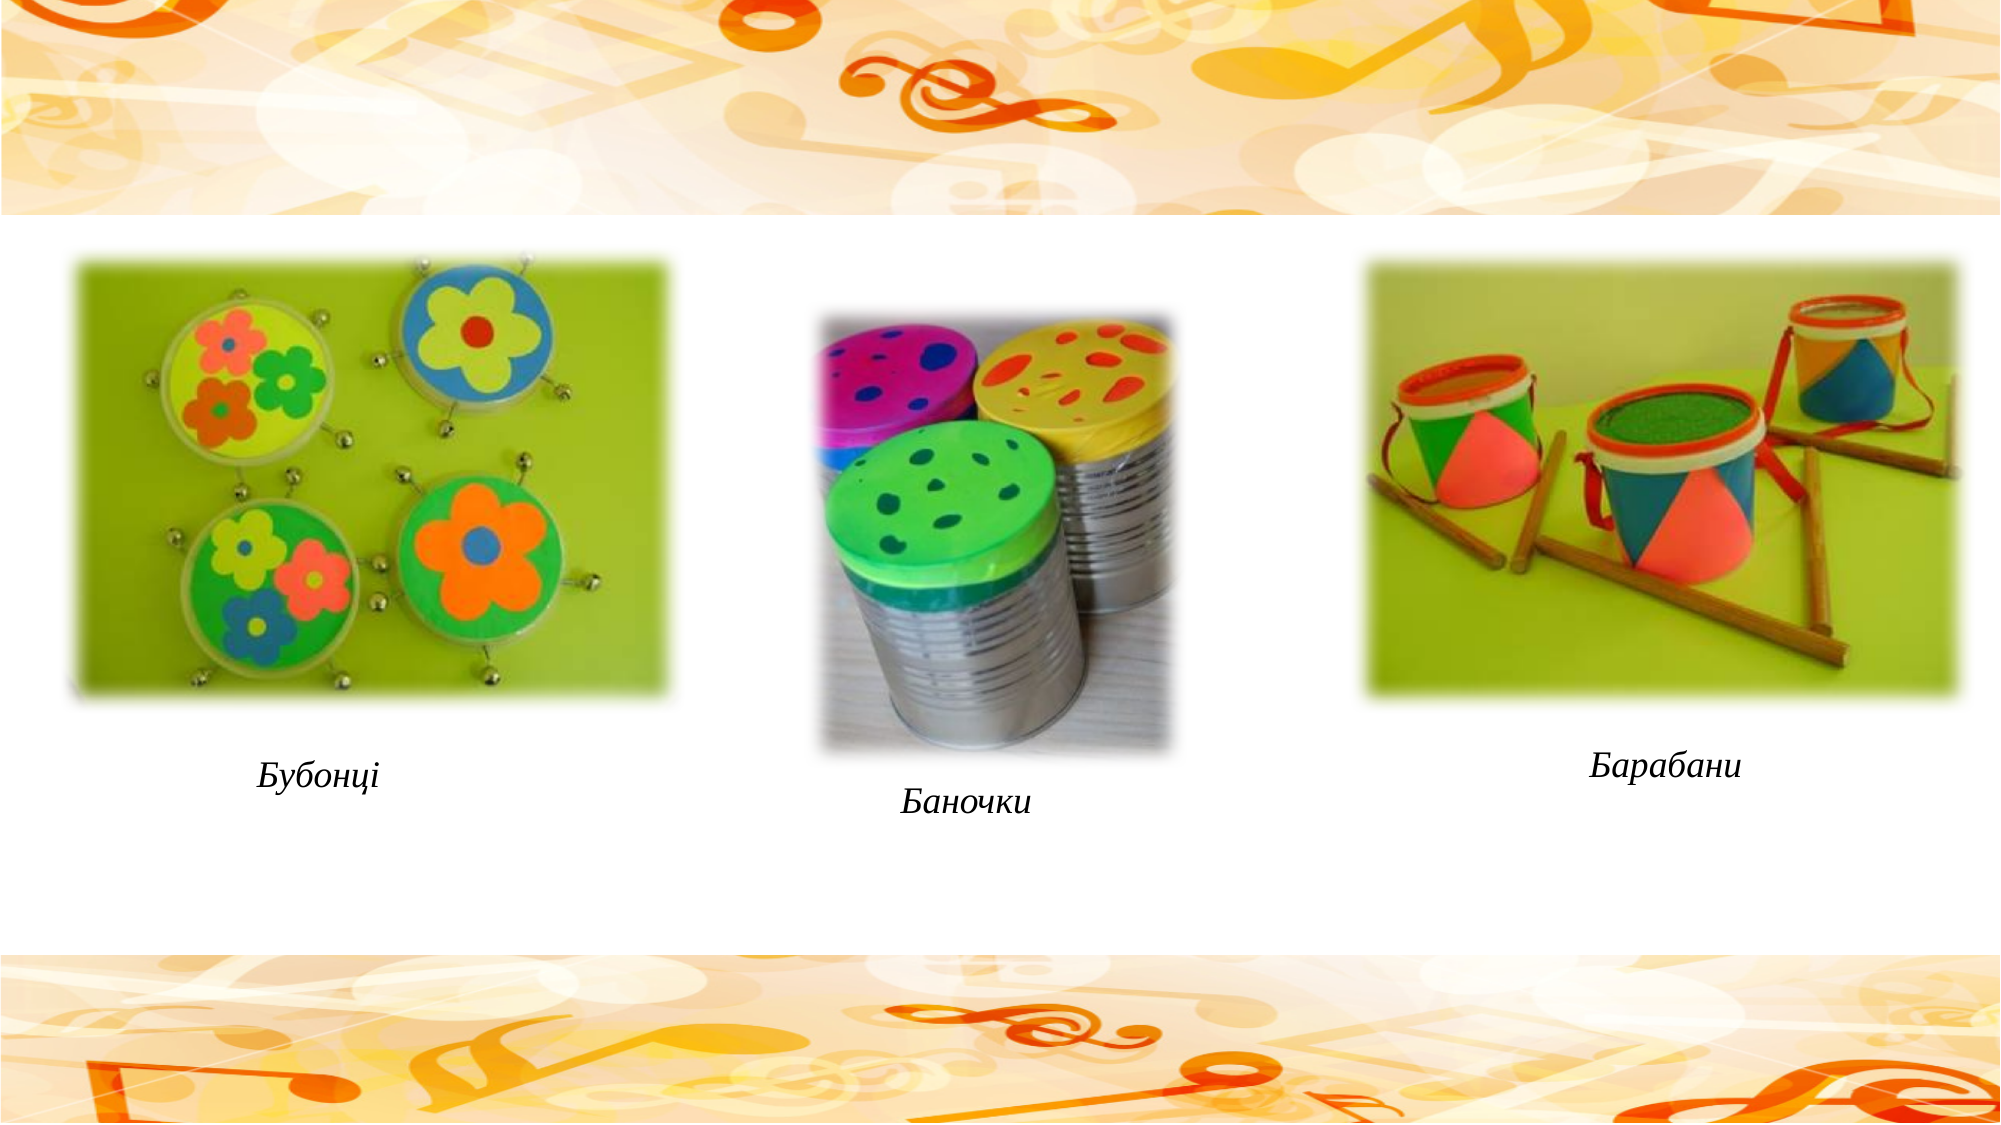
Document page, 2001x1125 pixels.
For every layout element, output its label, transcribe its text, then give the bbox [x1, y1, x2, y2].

text_box Барабани [1574, 732, 1803, 793]
picture [59, 244, 685, 714]
picture [2, 0, 1999, 1125]
text_box Бубонці [242, 742, 471, 803]
picture [1349, 244, 1975, 714]
